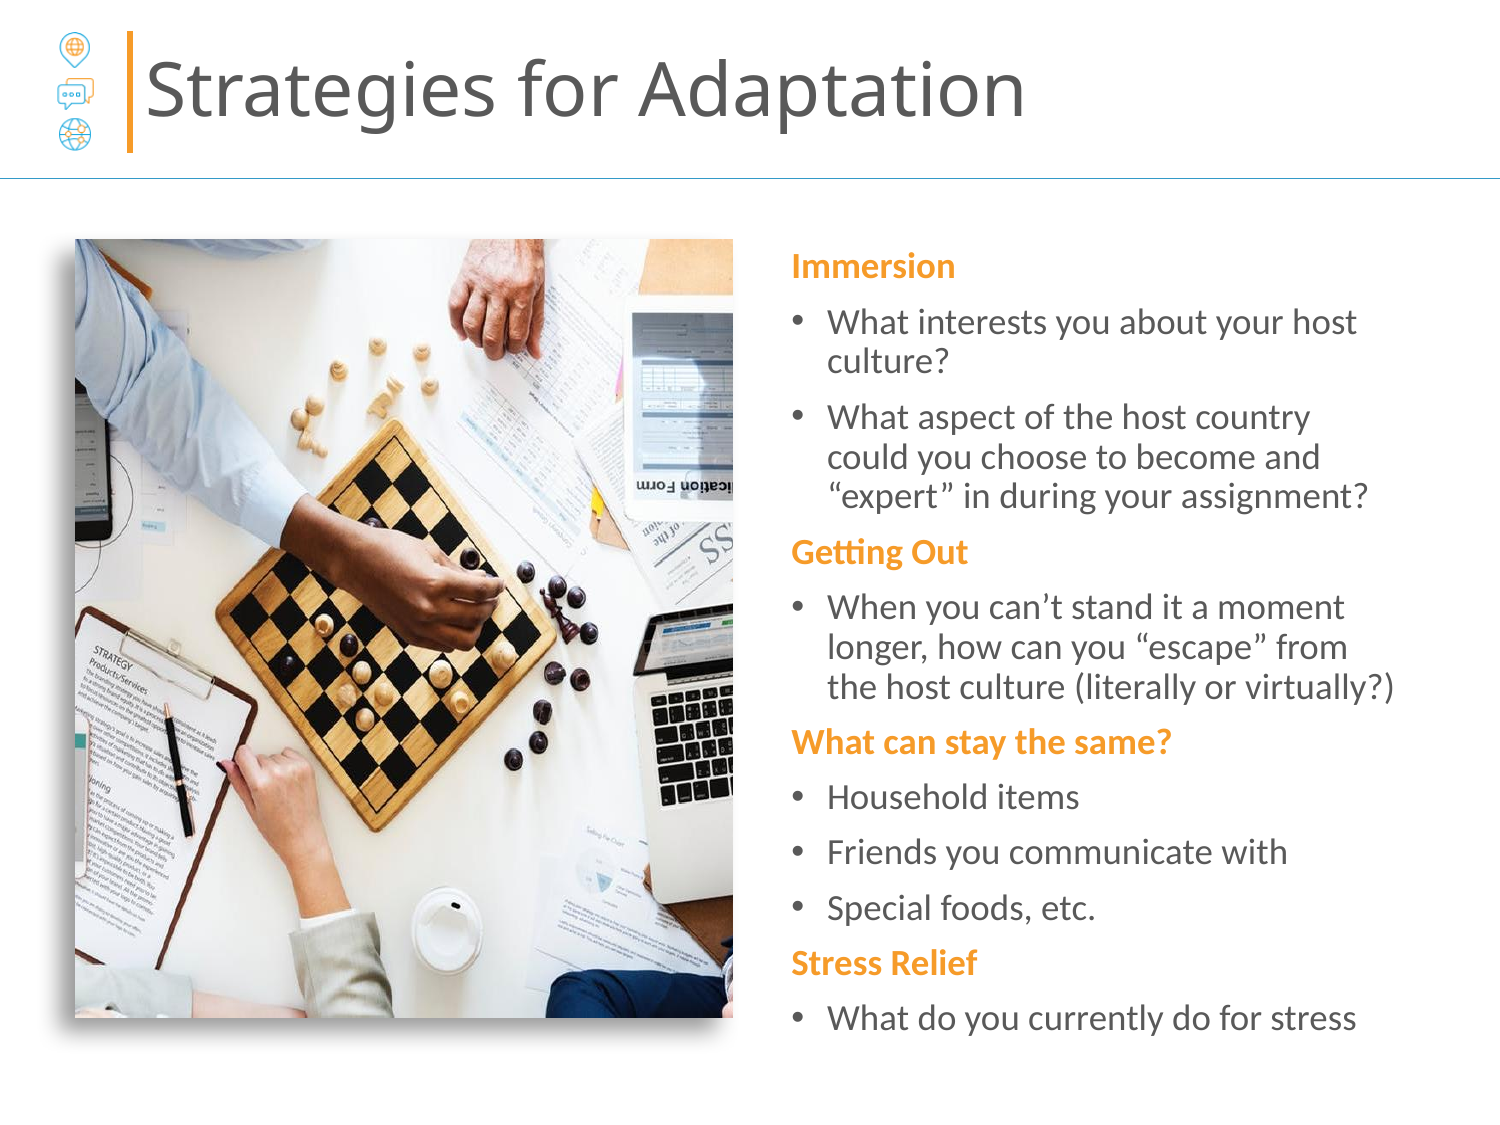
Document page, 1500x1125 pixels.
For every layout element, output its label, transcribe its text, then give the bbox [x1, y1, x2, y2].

list Immersion What interests you about your host culture? What aspect of the host country could you choose to become and “expert” in during your assignment? Getting Out When you can’t stand it a moment longer, how can you “escape” from the host culture (literally or virtually?) What can stay the same? Household items Friends you communicate with Special foods, etc. Stress Relief What do you currently do for stress [776, 239, 1414, 1095]
list Strategies for Adaptation [130, 30, 1423, 153]
picture [75, 239, 733, 1018]
picture [49, 30, 101, 154]
